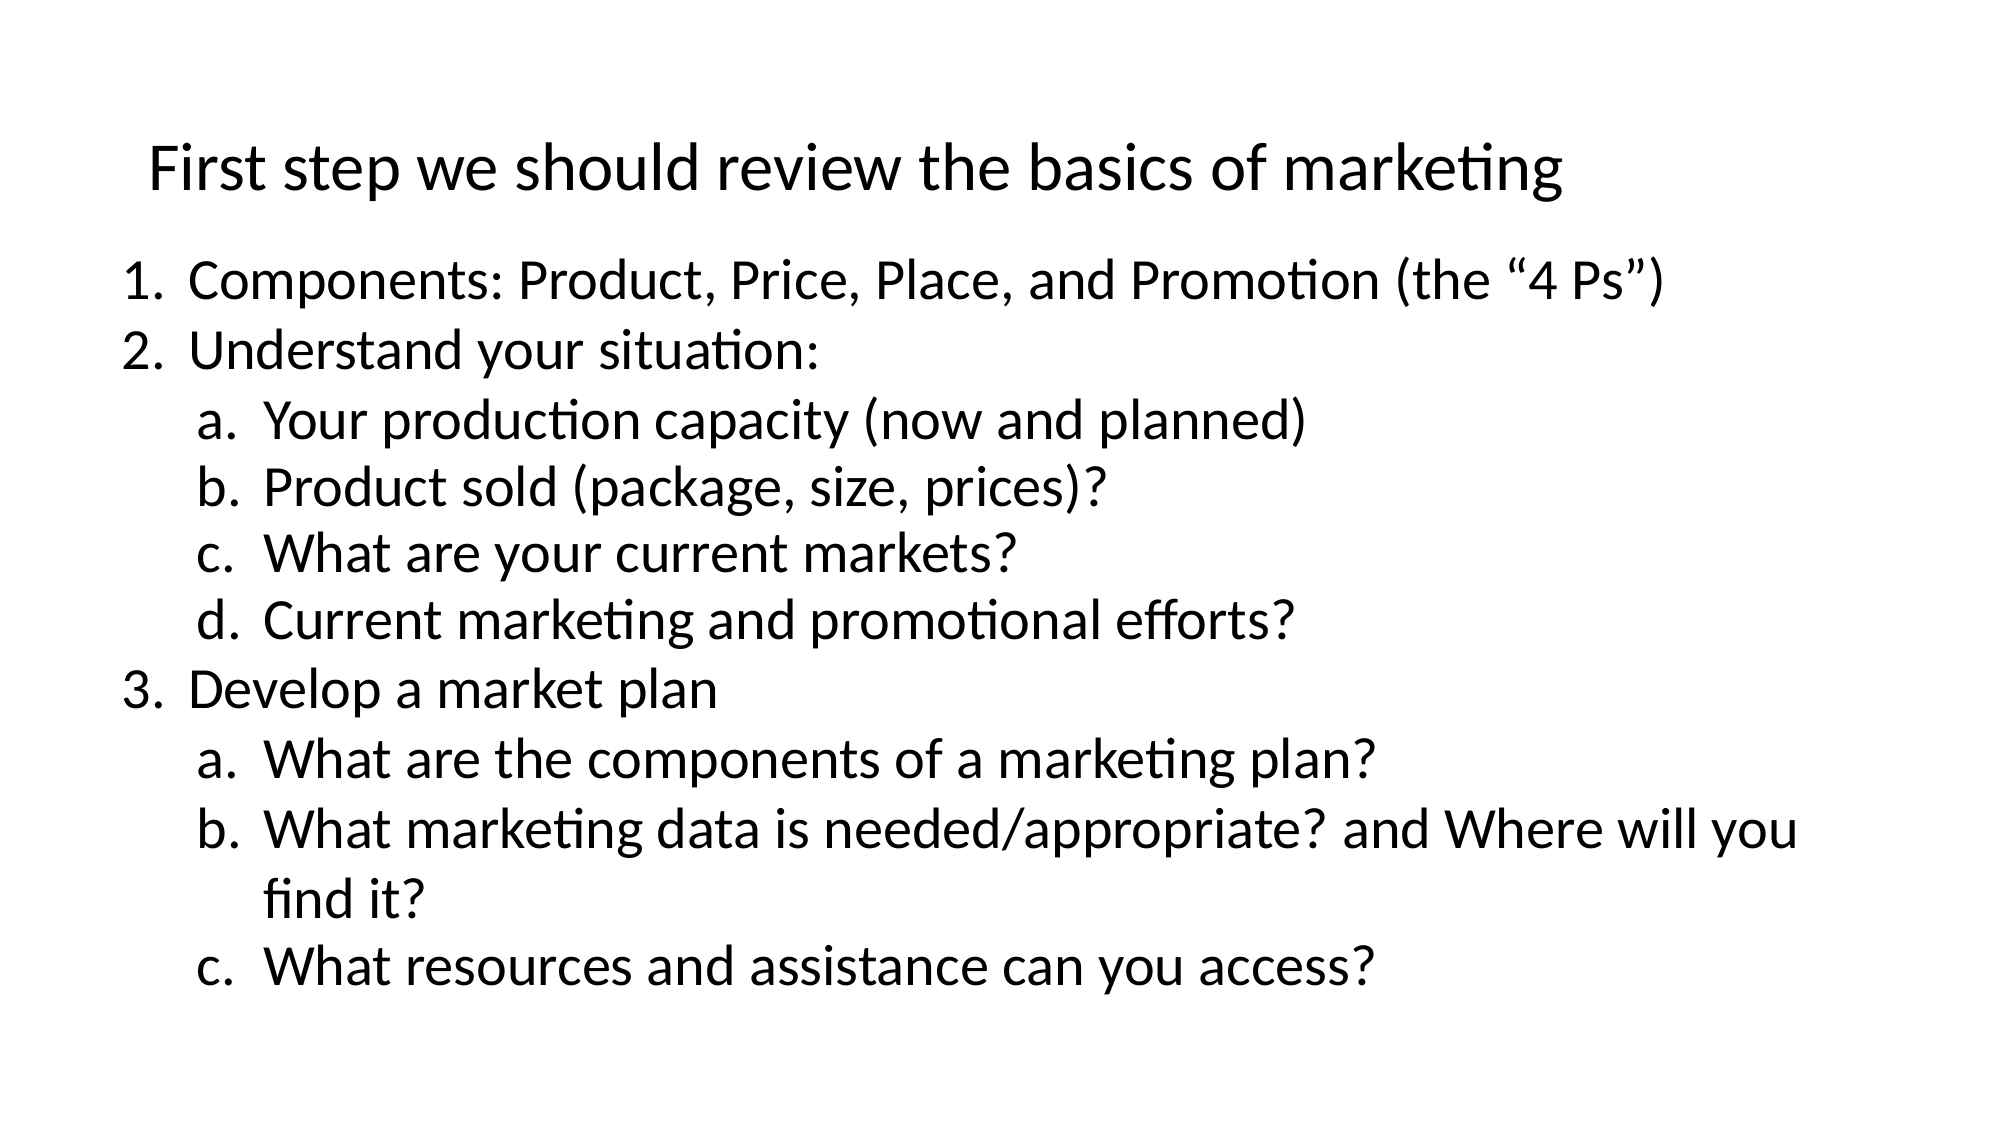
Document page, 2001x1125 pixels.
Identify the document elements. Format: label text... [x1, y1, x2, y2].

list Components: Product, Price, Place, and Promotion (the “4 Ps”) Understand your situation: Your production capacity (now and planned) Product sold (package, size, prices)? What are your current markets? Current marketing and promotional efforts? Develop a market plan What are the components of a marketing plan? What marketing data is needed/appropriate? and Where will you find it? What resources and assistance can you access? [98, 233, 1888, 1084]
title First step we should review the basics of marketing [133, 59, 1863, 233]
